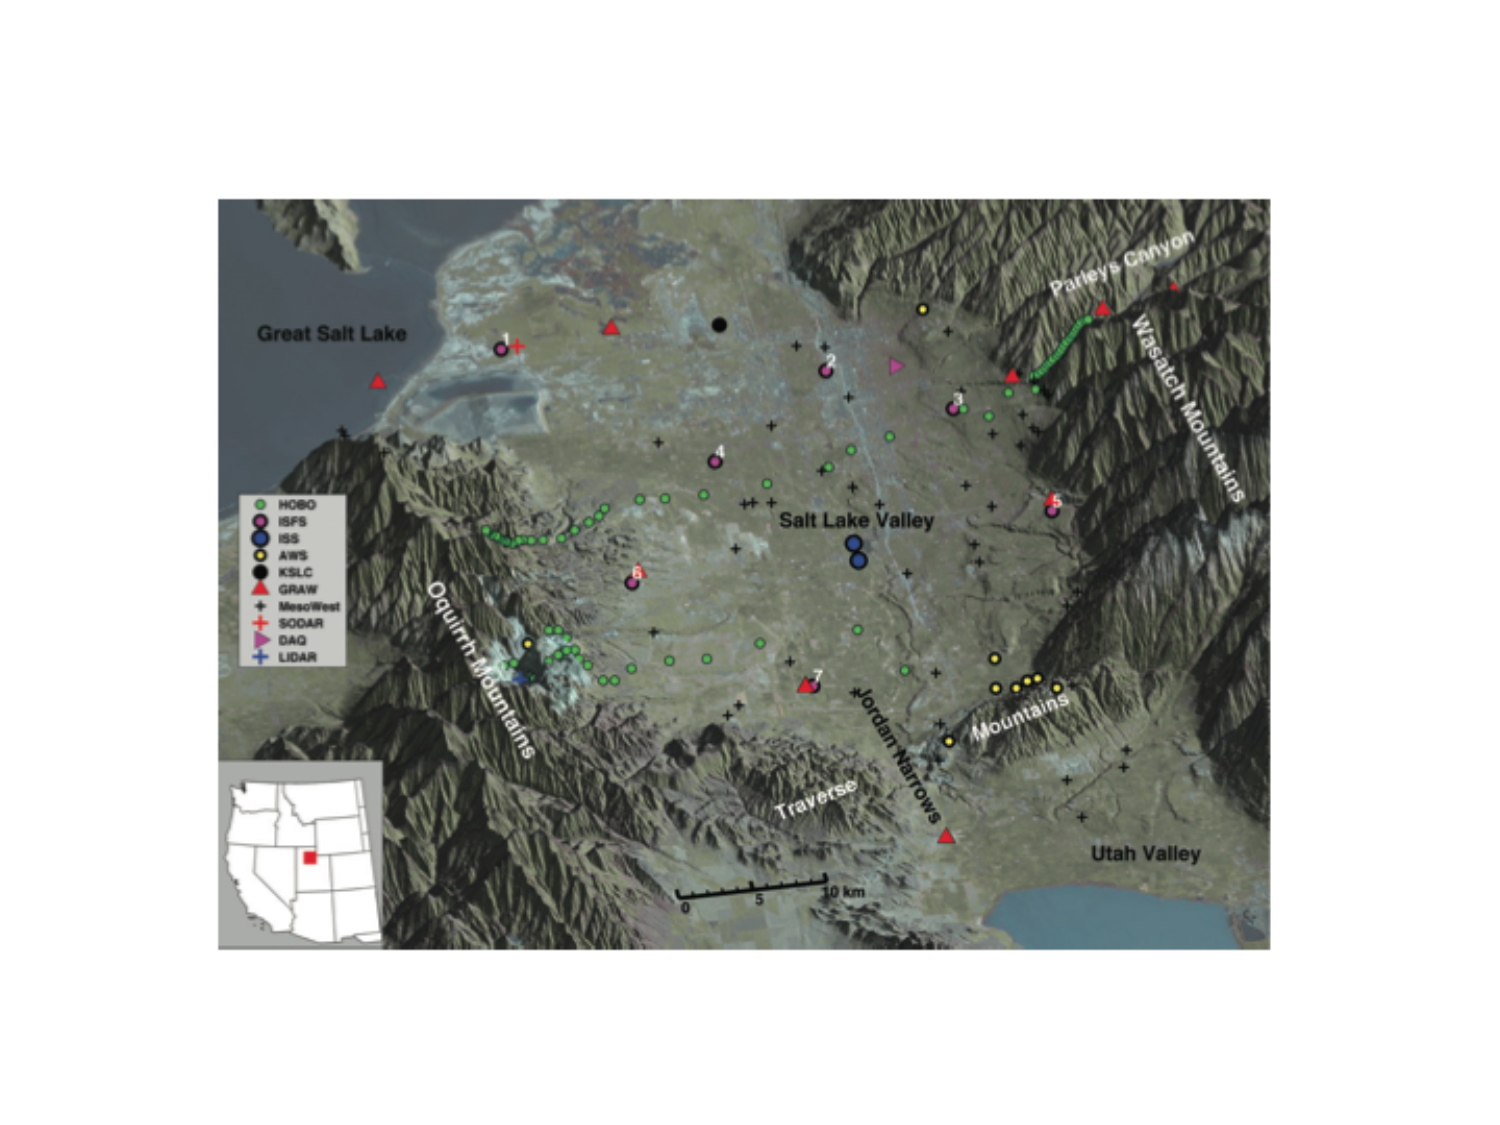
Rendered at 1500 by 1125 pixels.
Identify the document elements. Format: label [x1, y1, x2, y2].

picture [199, 158, 1299, 965]
